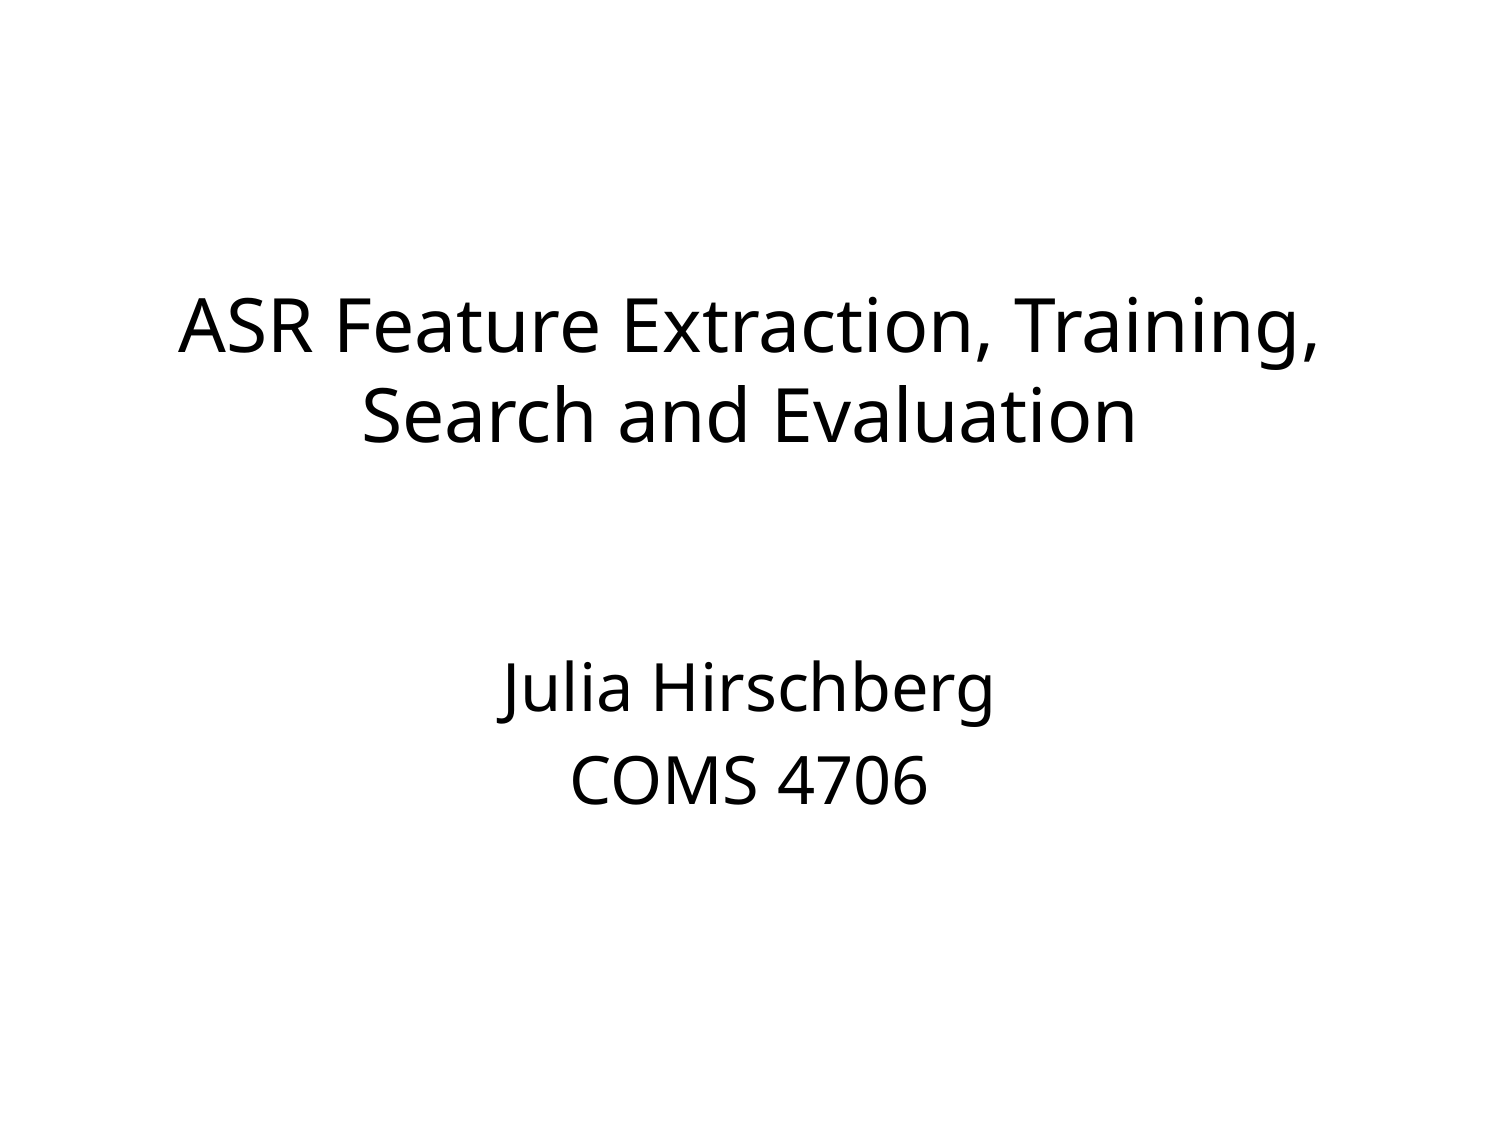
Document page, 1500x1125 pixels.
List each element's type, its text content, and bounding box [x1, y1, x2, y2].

subtitle Julia Hirschberg COMS 4706 [225, 637, 1275, 925]
title ASR Feature Extraction, Training, Search and Evaluation [112, 246, 1388, 488]
